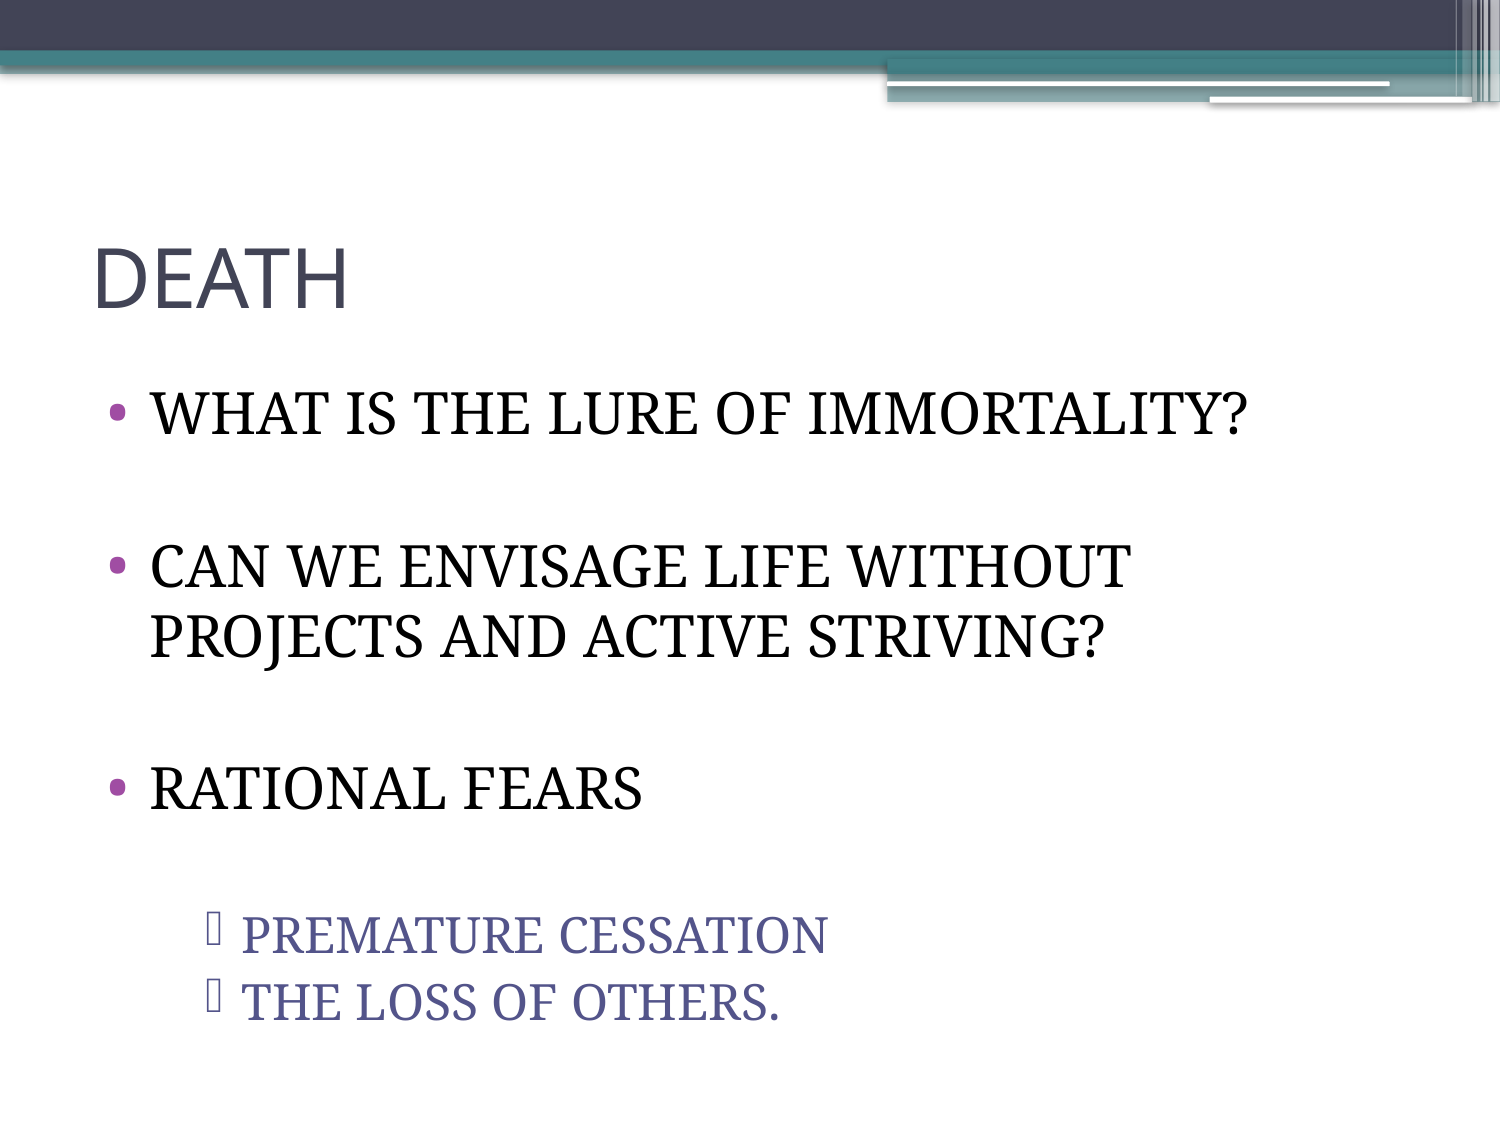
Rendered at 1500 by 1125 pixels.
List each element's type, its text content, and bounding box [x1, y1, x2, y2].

title DEATH [74, 187, 1426, 363]
list WHAT IS THE LURE OF IMMORTALITY? CAN WE ENVISAGE LIFE WITHOUT PROJECTS AND ACTIVE STRIVING? RATIONAL FEARS PREMATURE CESSATION THE LOSS OF OTHERS. [74, 368, 1426, 1079]
